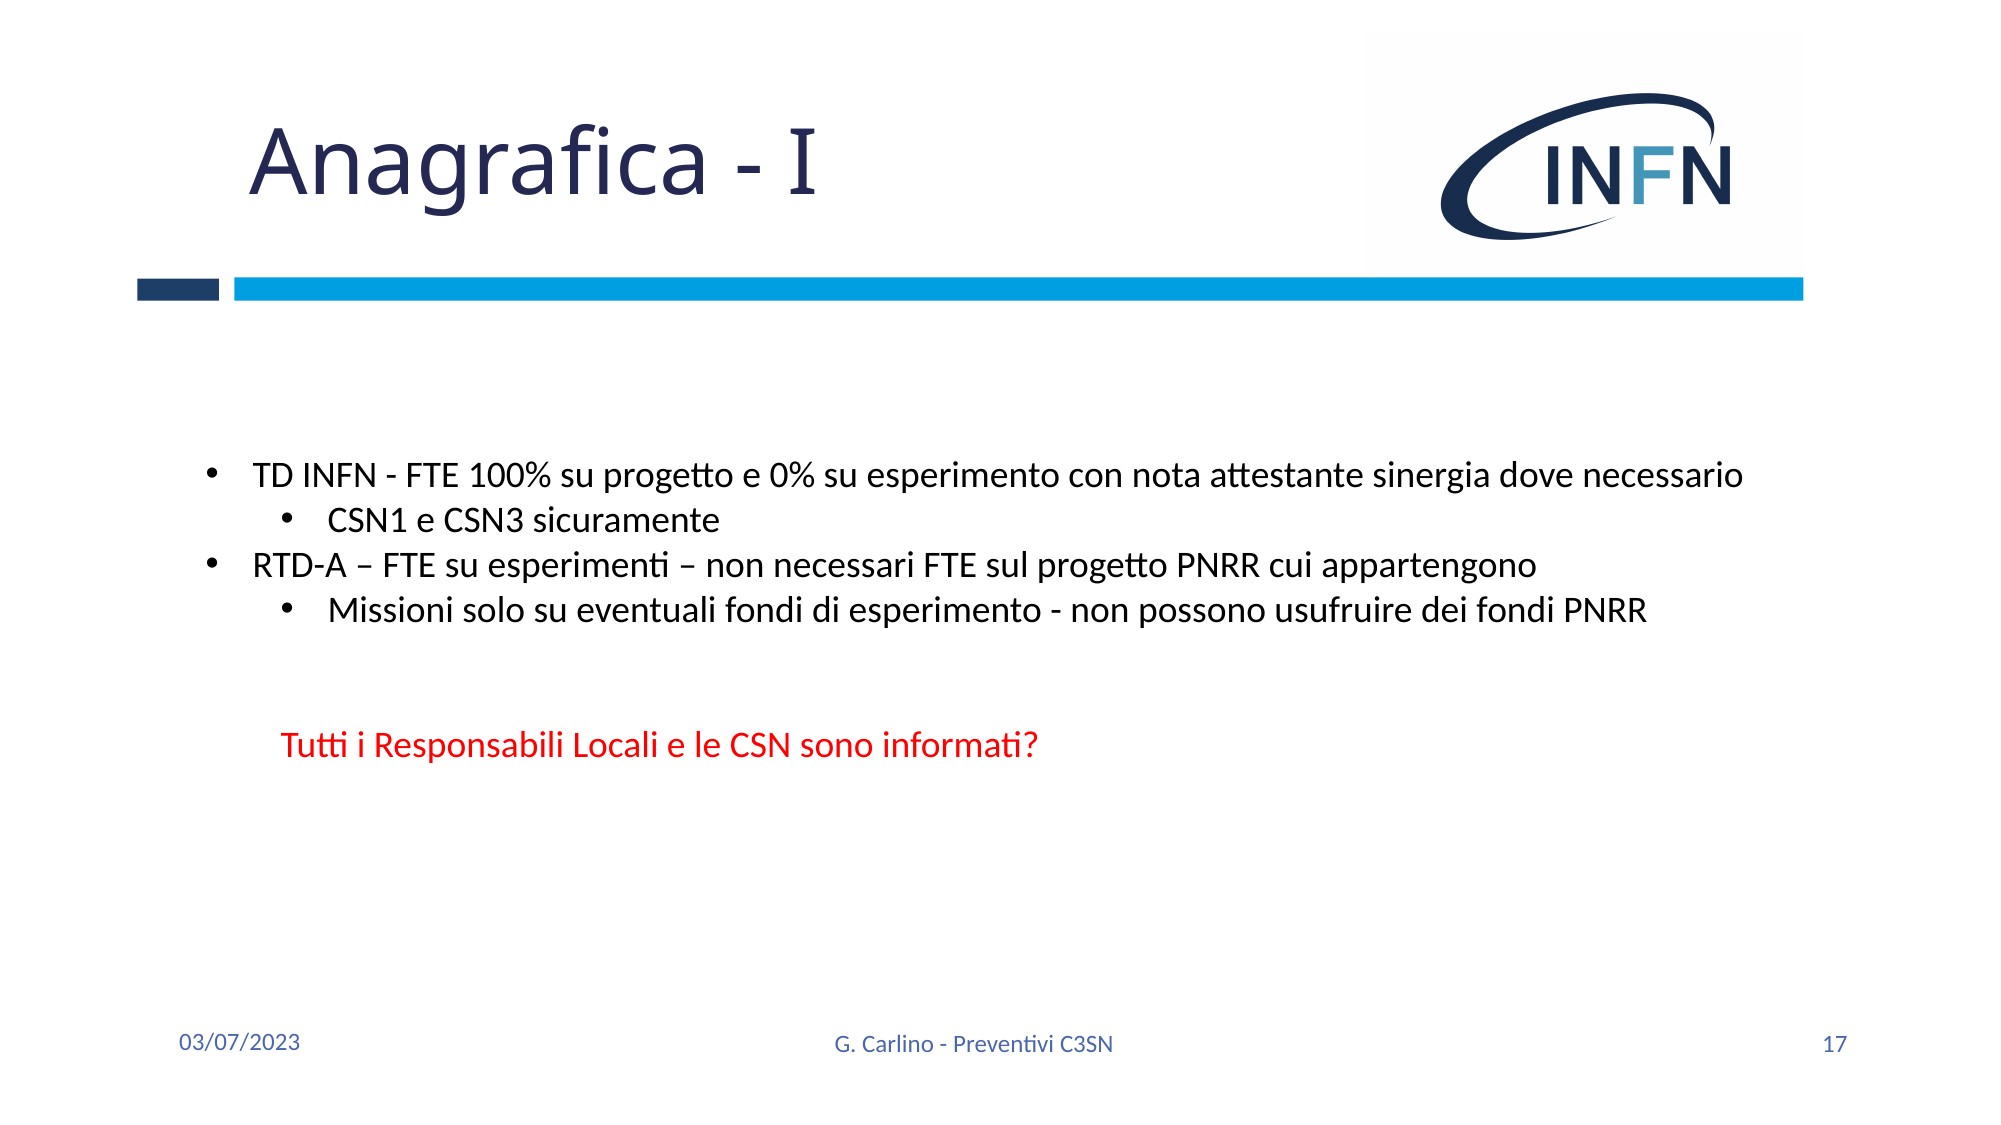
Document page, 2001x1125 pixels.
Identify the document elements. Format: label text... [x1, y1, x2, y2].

slide_number 17 [1691, 1012, 1863, 1073]
title Anagrafica - I [234, 59, 1413, 271]
footer G. Carlino - Preventivi C3SN [460, 1012, 1489, 1073]
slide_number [164, 1010, 595, 1071]
picture [1367, 32, 1804, 277]
text_box TD INFN - FTE 100% su progetto e 0% su esperimento con nota attestante sinergia dove necessario CSN1 e CSN3 sicuramente RTD-A – FTE su esperimenti – non necessari FTE sul progetto PNRR cui appartengono Missioni solo su eventuali fondi di esperimento - non possono usufruire dei fondi PNRR Tutti i Responsabili Locali e le CSN sono informati? [190, 397, 1863, 817]
